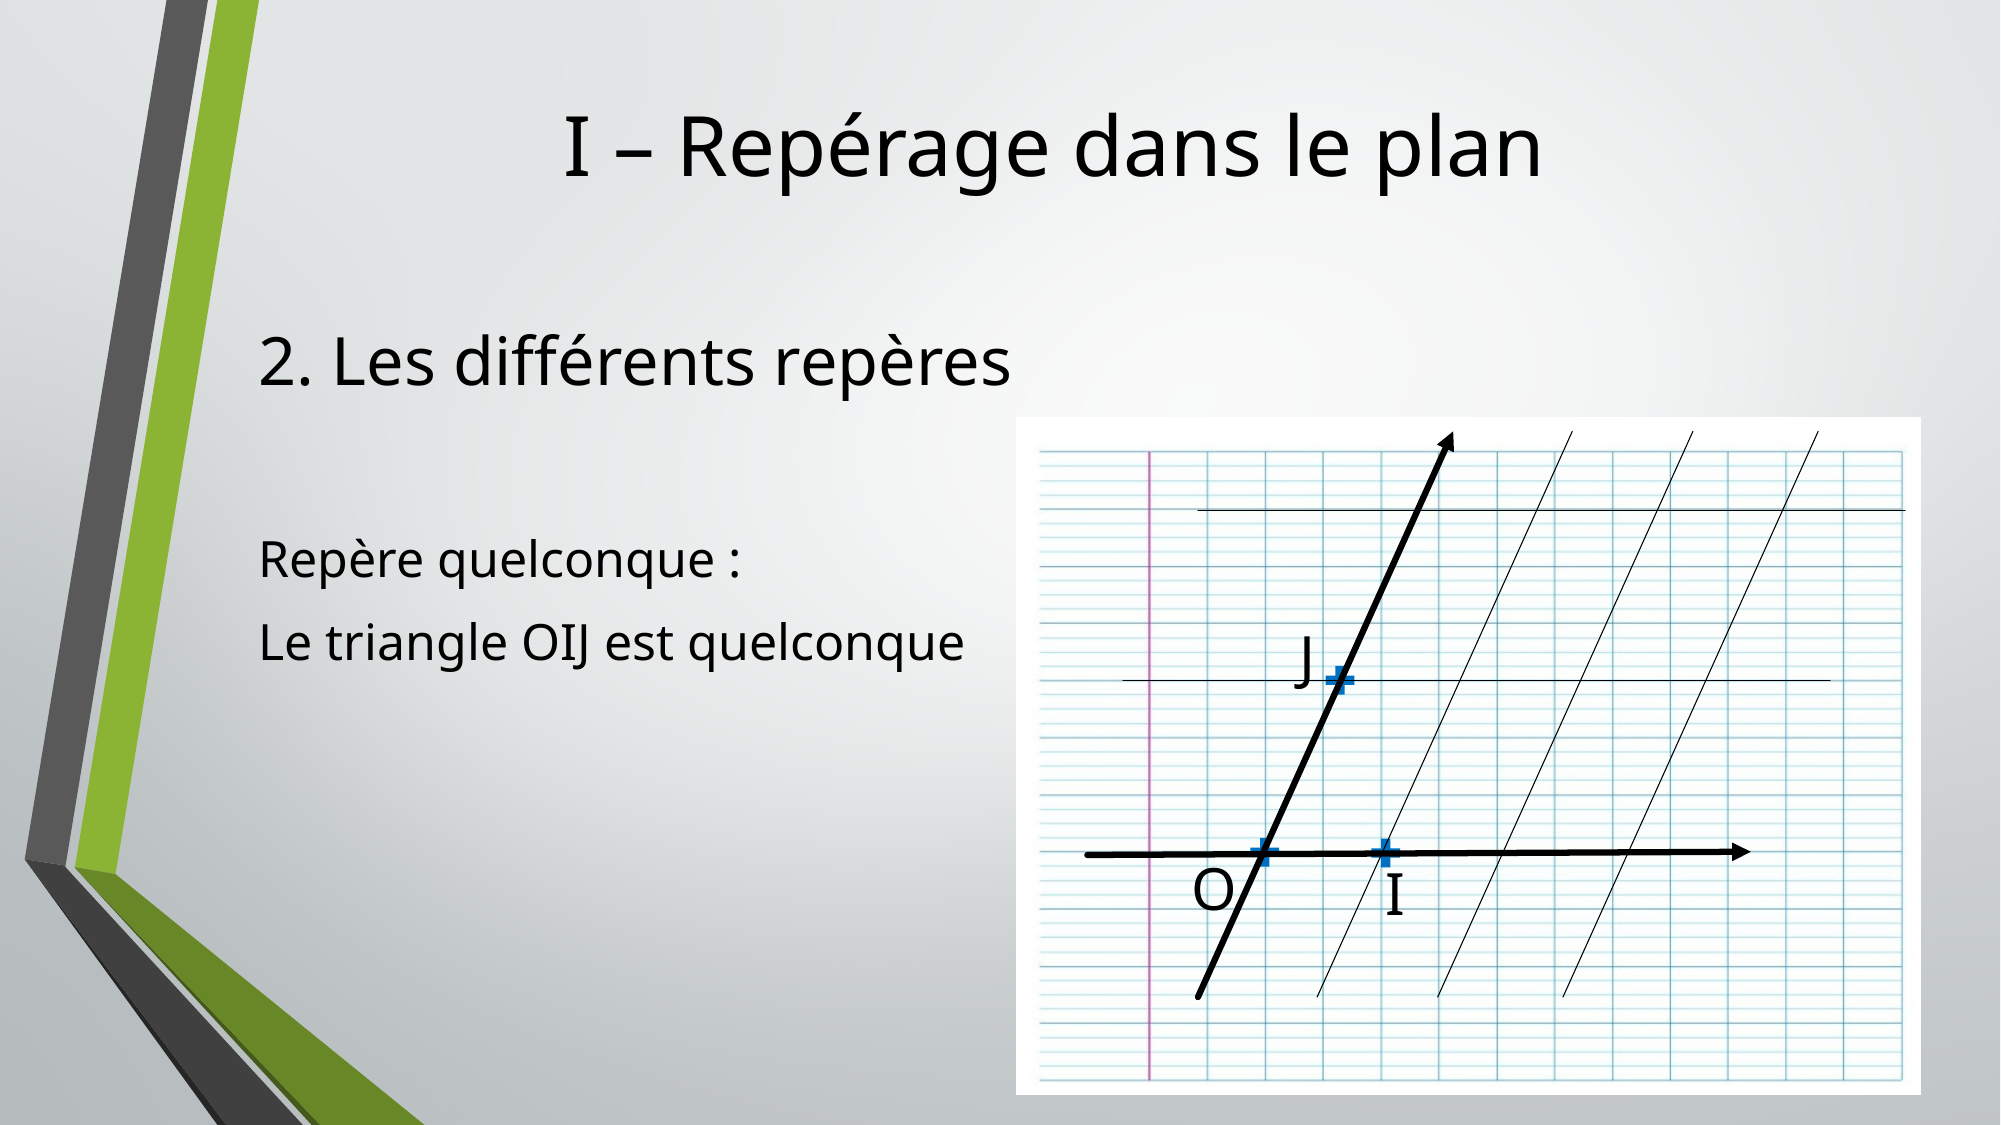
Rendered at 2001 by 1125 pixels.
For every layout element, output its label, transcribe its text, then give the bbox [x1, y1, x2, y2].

list 2. Les différents repères Repère quelconque : Le triangle OIJ est quelconque [243, 286, 1887, 950]
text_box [1016, 416, 1921, 1095]
title I – Repérage dans le plan [243, 0, 1887, 286]
